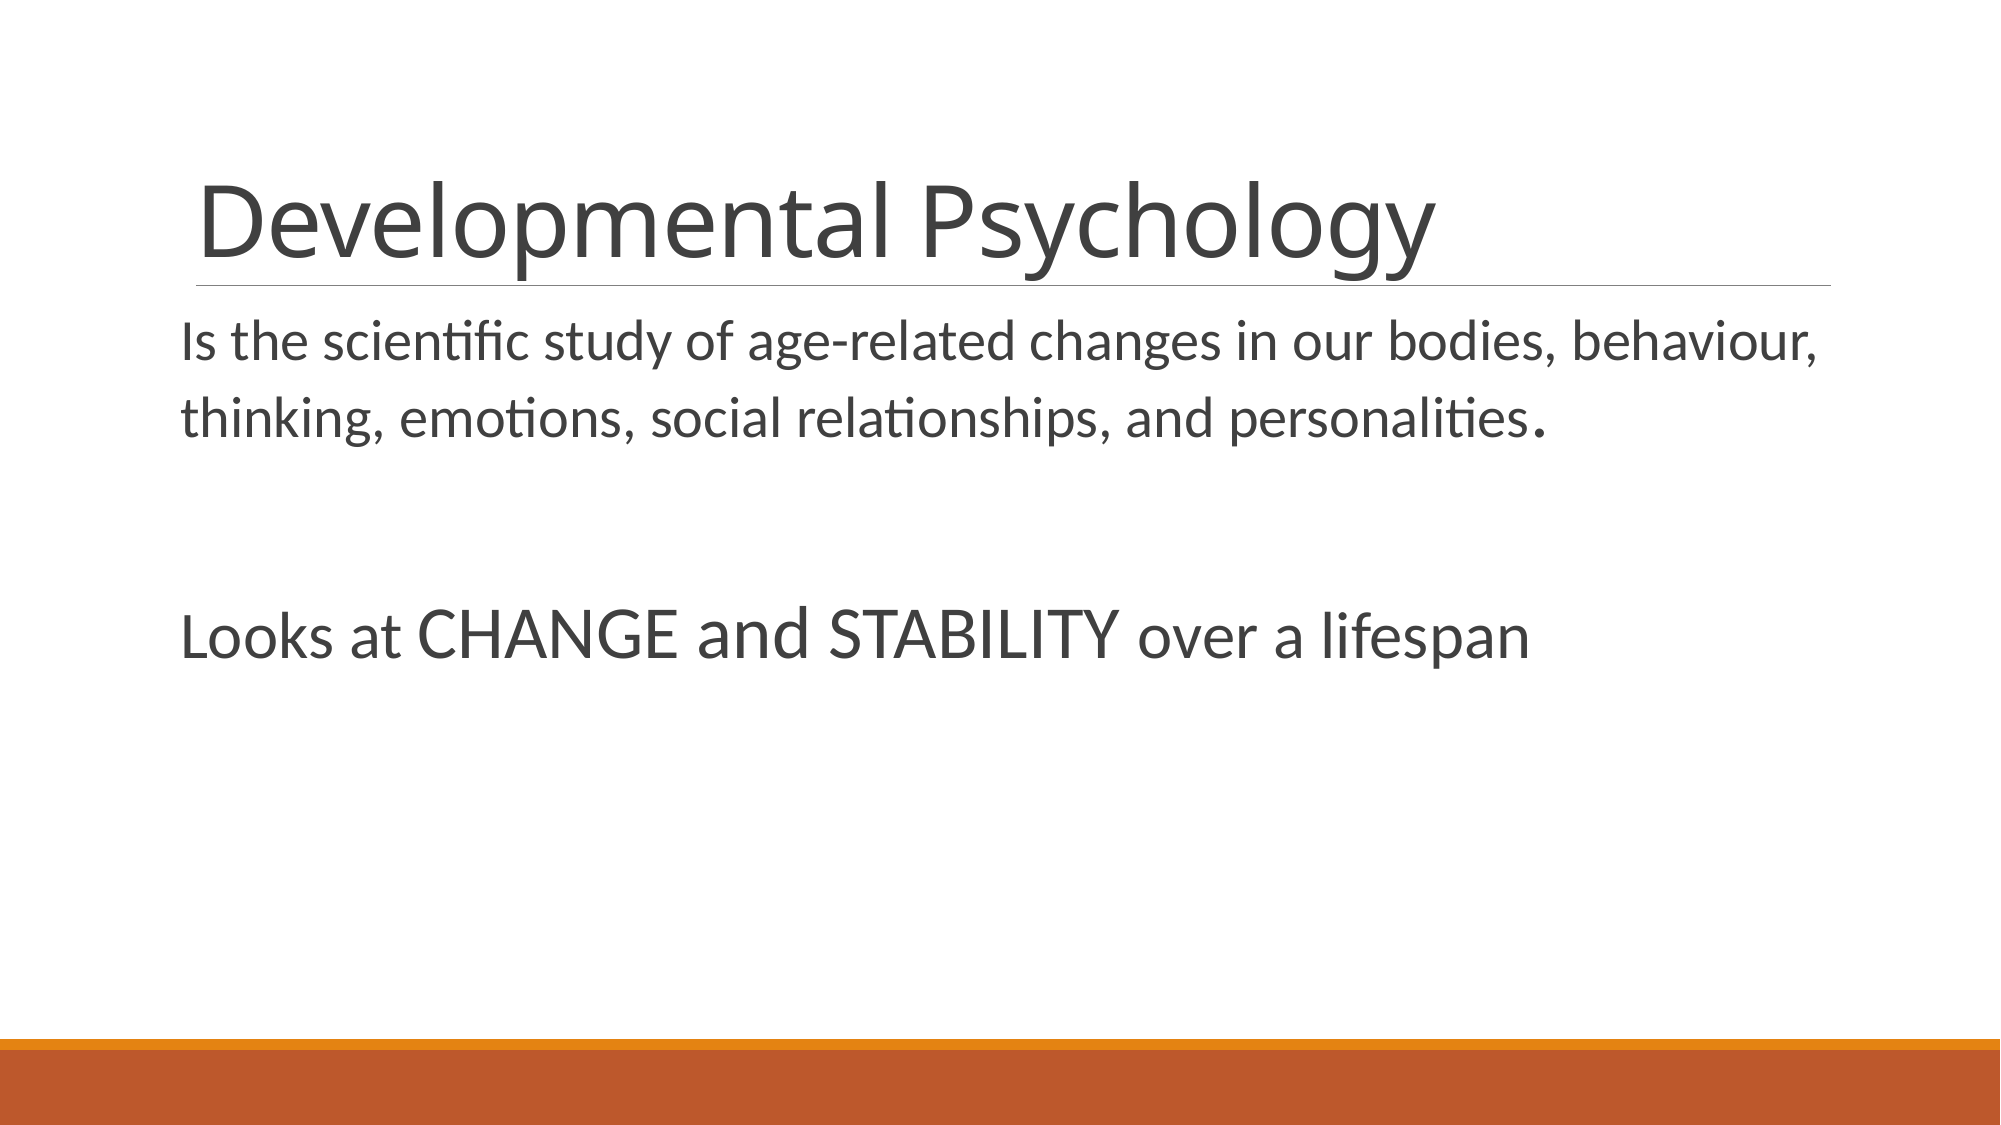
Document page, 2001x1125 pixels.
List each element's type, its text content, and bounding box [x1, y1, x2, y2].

title Developmental Psychology [180, 47, 1830, 285]
list Is the scientific study of age-related changes in our bodies, behaviour, thinking, emotions, social relationships, and personalities. Looks at CHANGE and STABILITY over a lifespan [180, 302, 1830, 963]
